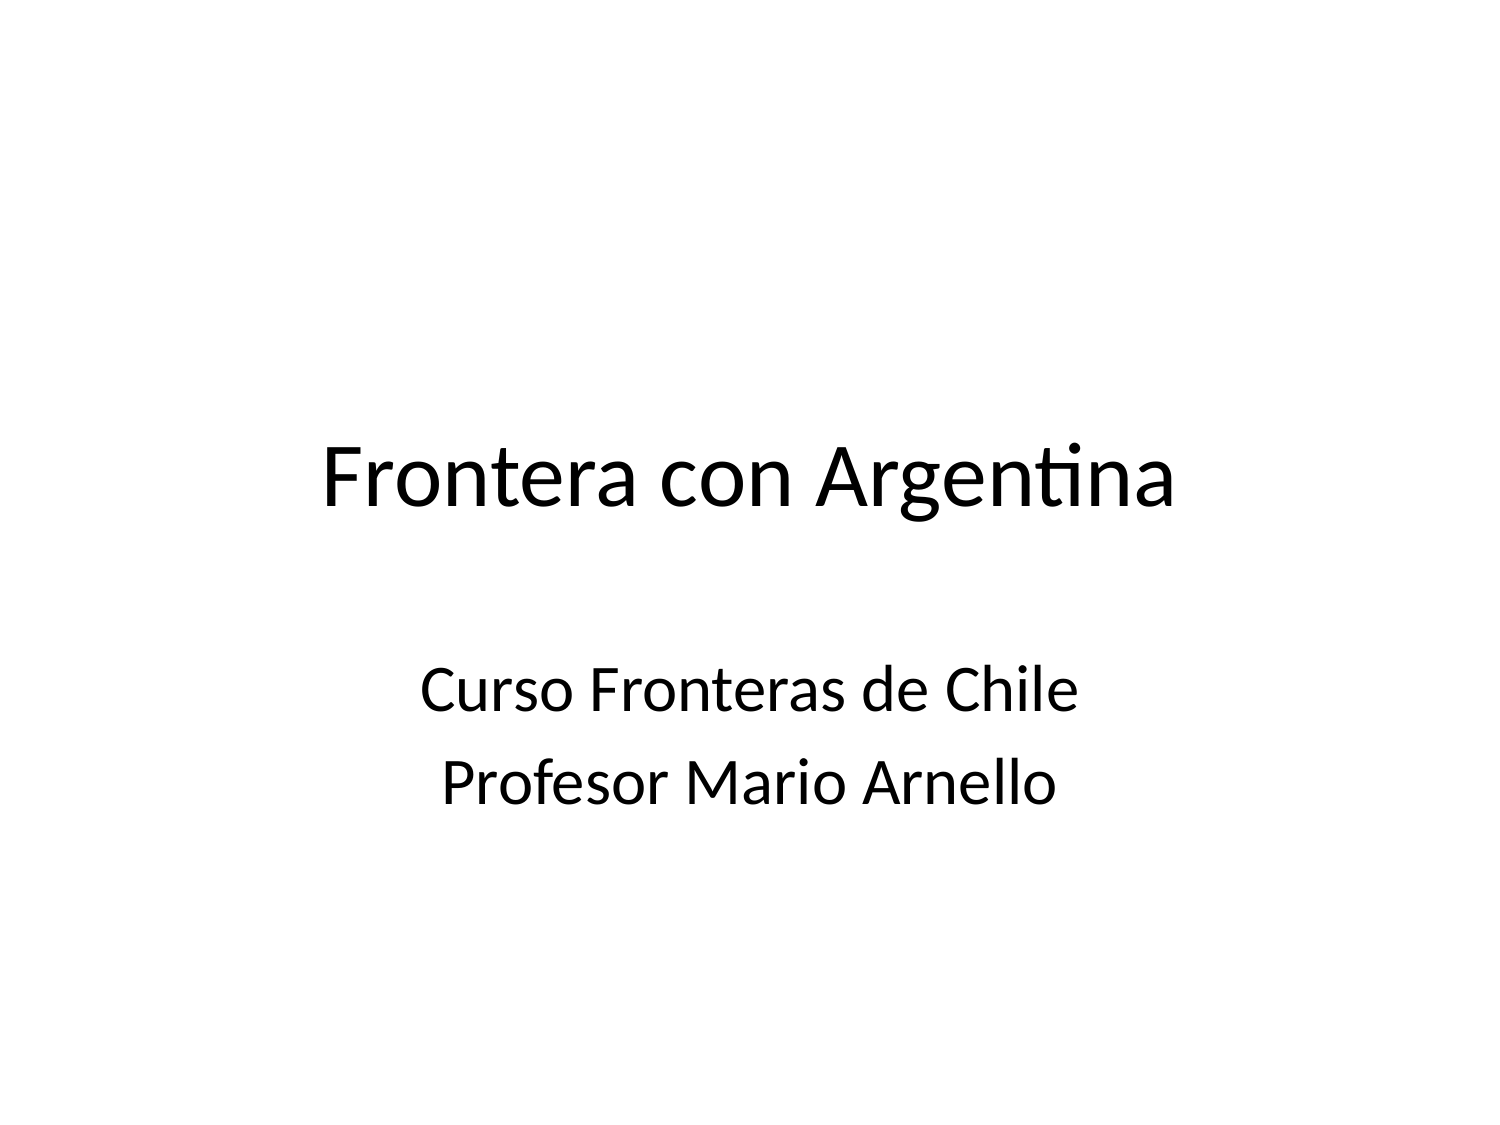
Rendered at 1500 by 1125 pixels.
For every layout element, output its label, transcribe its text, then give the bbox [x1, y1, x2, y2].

subtitle Curso Fronteras de Chile Profesor Mario Arnello [225, 637, 1275, 925]
title Frontera con Argentina [112, 349, 1388, 591]
